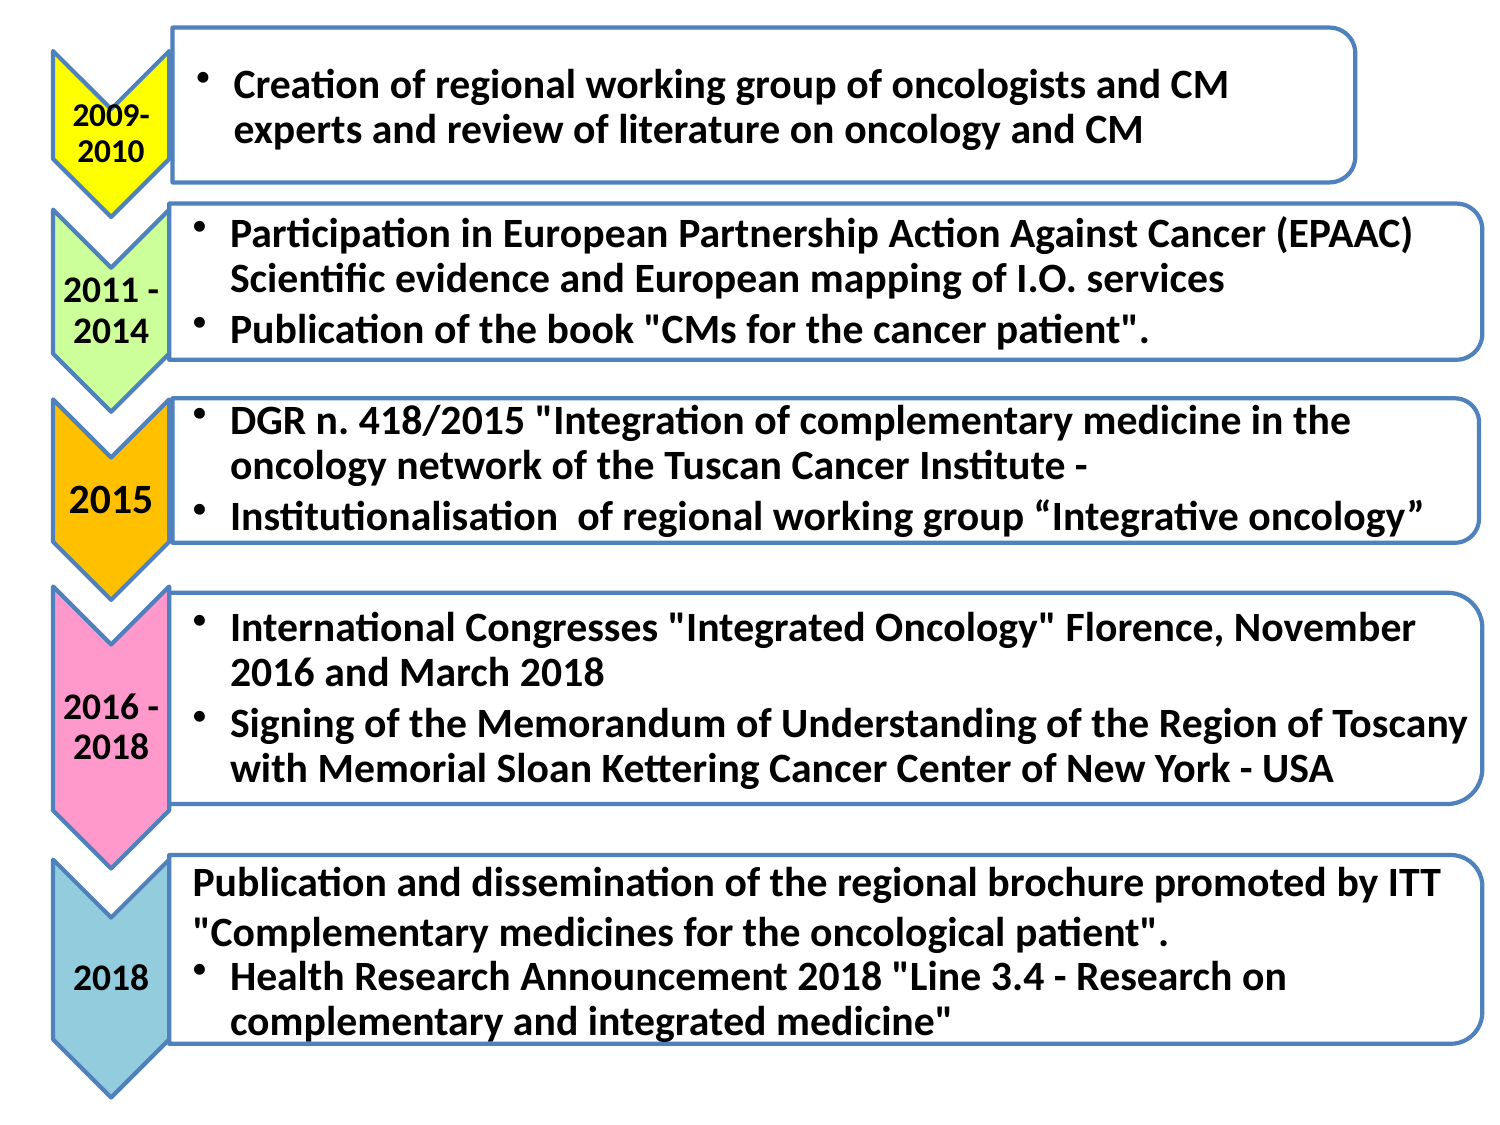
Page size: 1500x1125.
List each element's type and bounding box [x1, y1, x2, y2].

text_box [52, 18, 1483, 1107]
